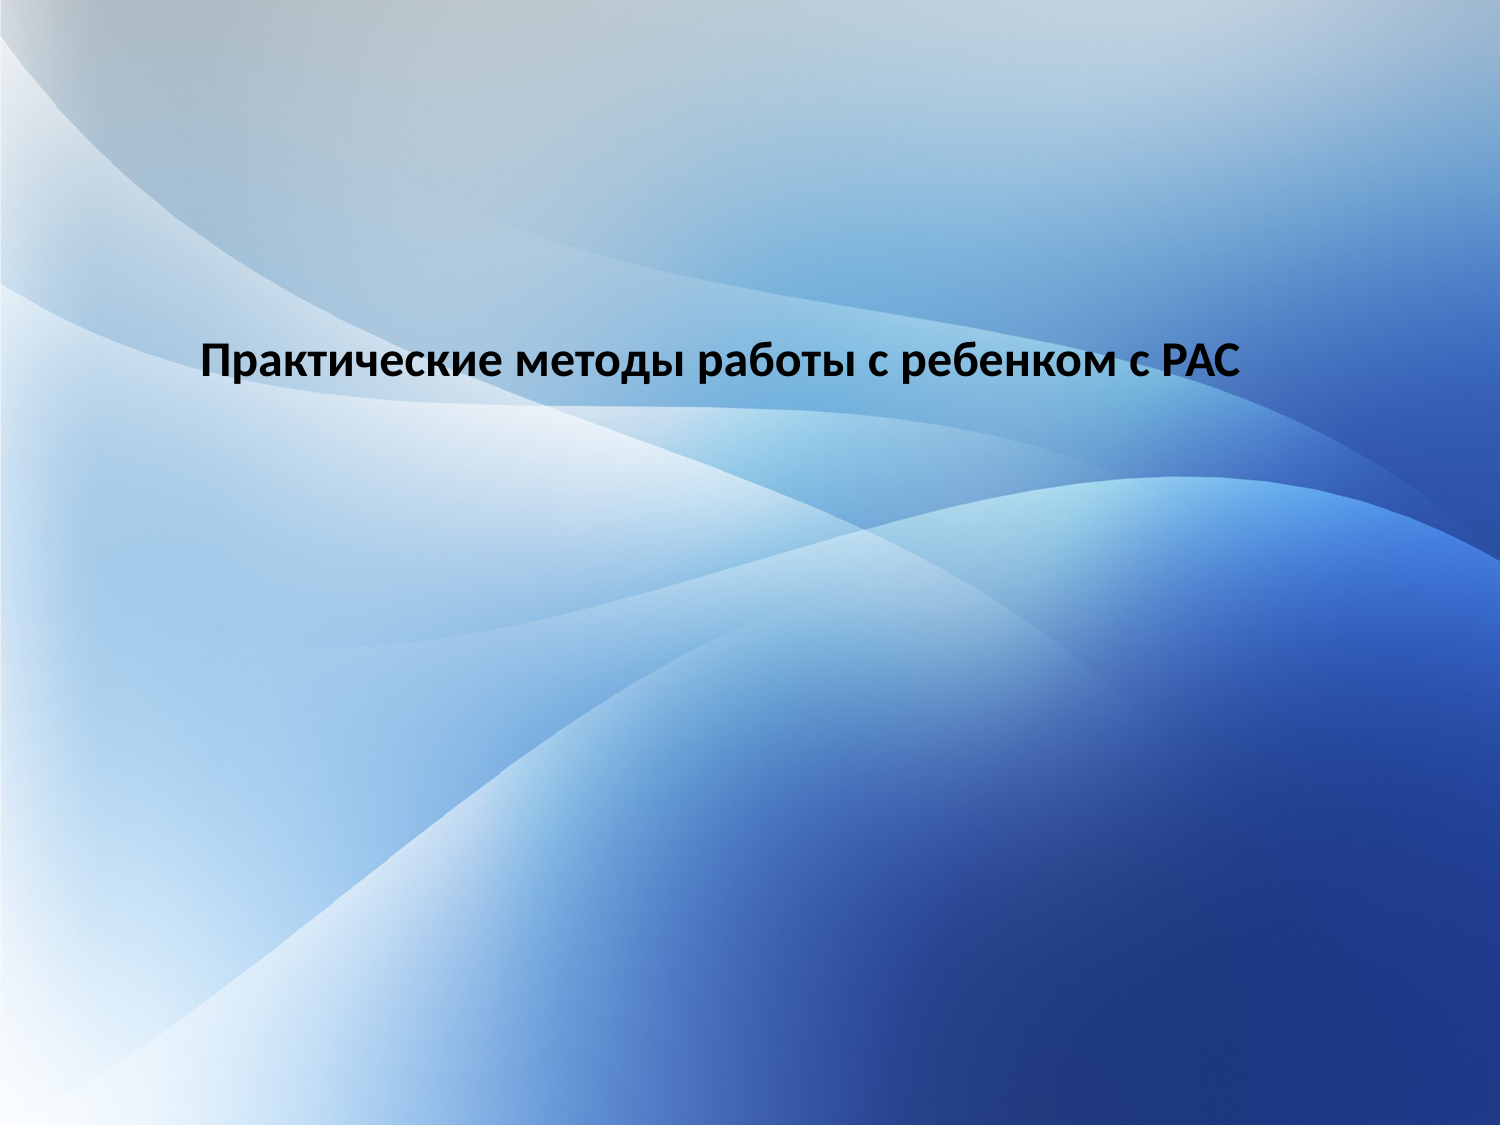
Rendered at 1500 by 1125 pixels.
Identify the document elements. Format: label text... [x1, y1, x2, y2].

picture [0, 0, 1500, 1125]
text_box Практические методы работы с ребенком с РАС [29, 278, 1412, 394]
